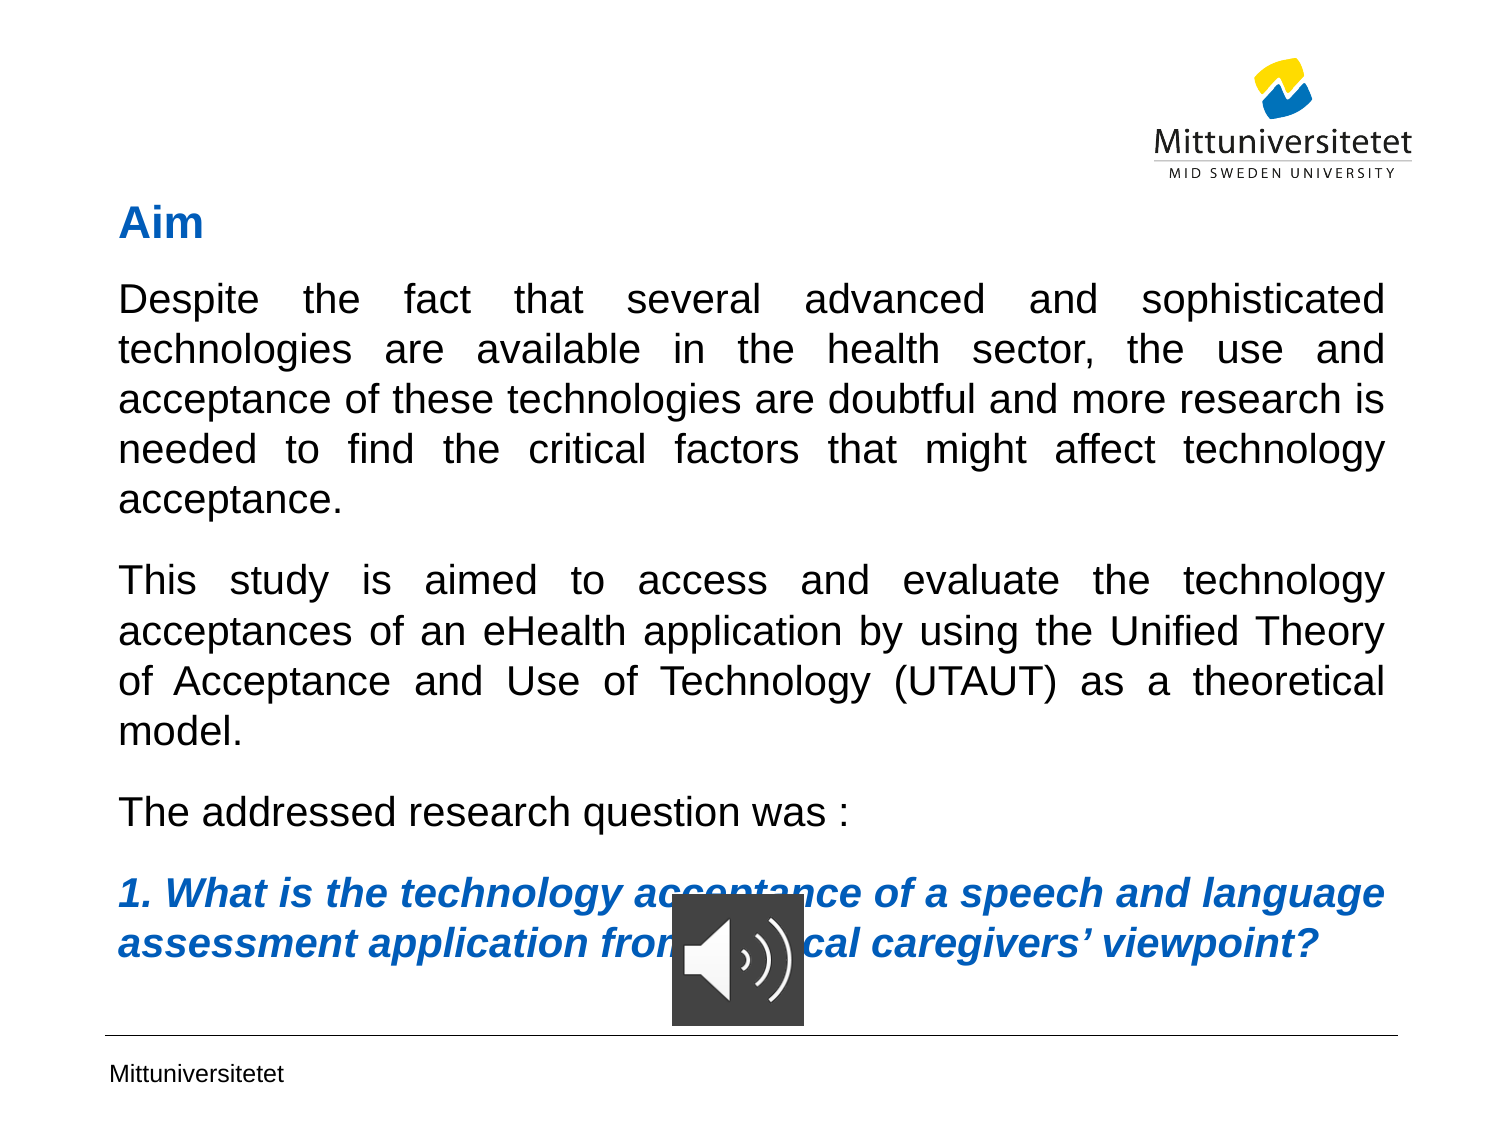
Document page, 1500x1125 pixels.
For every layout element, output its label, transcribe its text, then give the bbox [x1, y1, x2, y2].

picture [671, 893, 805, 1027]
title Aim [103, 164, 1402, 264]
list Despite the fact that several advanced and sophisticated technologies are available in the health sector, the use and acceptance of these technologies are doubtful and more research is needed to find the critical factors that might affect technology acceptance. This study is aimed to access and evaluate the technology acceptances of an eHealth application by using the Unified Theory of Acceptance and Use of Technology (UTAUT) as a theoretical model. The addressed research question was : 1. What is the technology acceptance of a speech and language assessment application from medical caregivers’ viewpoint? [103, 264, 1402, 997]
picture [1154, 58, 1412, 178]
